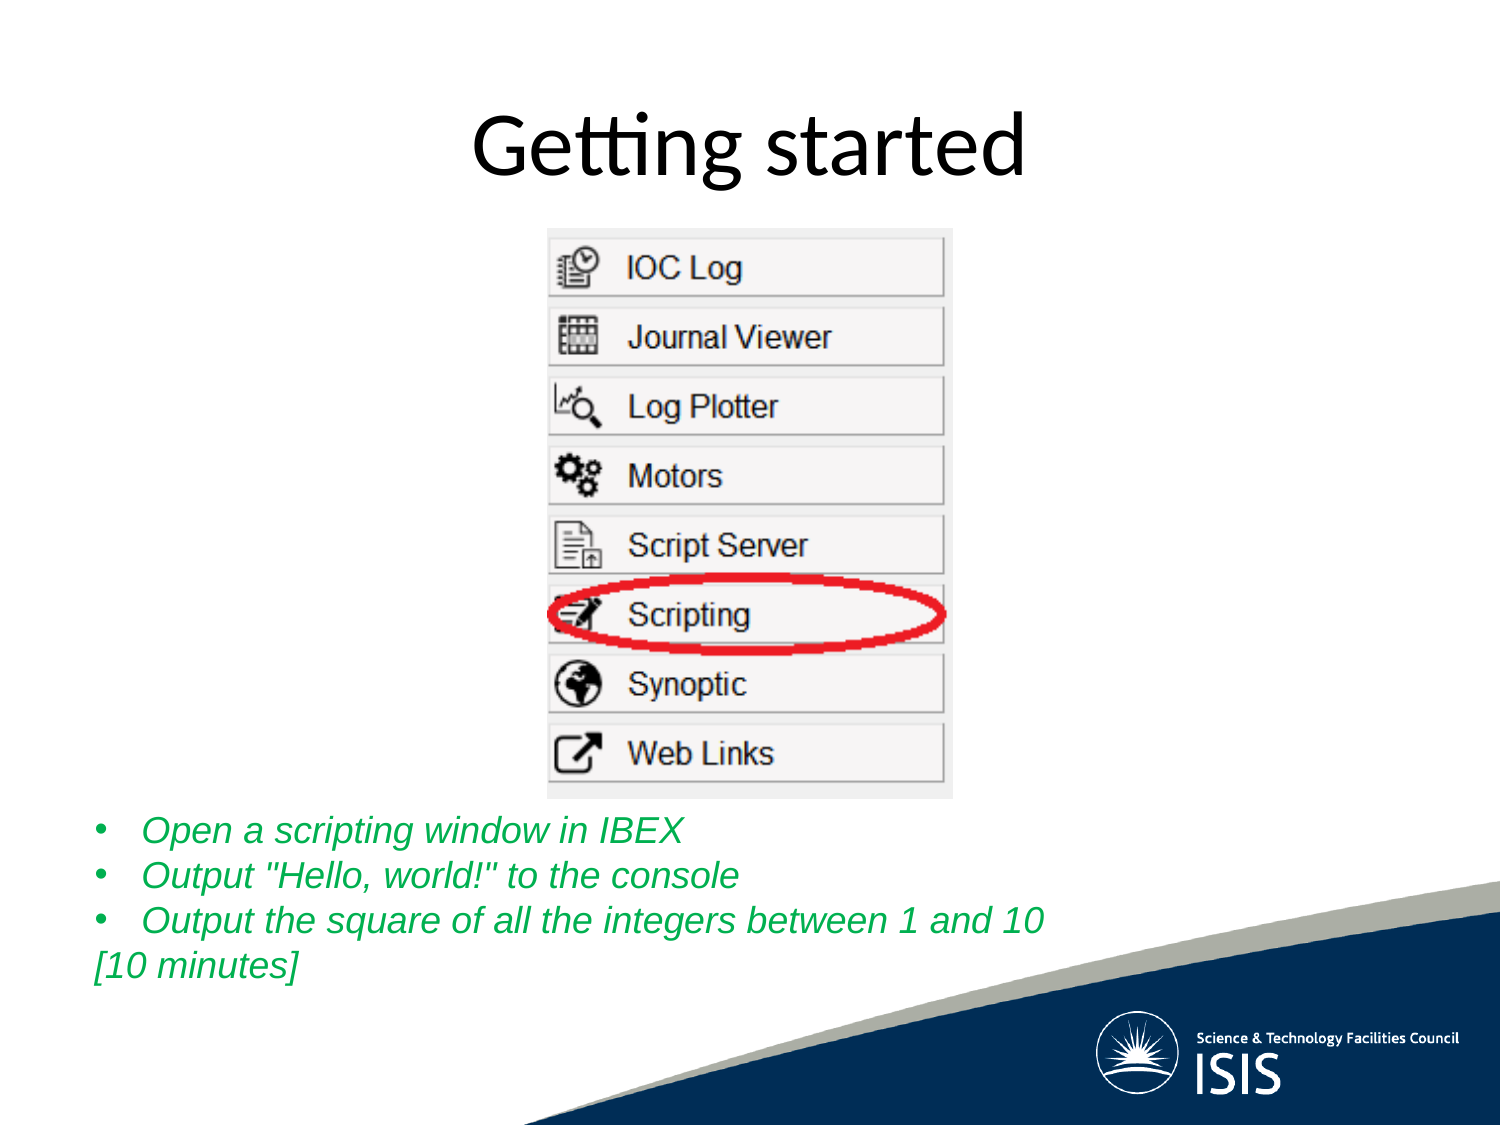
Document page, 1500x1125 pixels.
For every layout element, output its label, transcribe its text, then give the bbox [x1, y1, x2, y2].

picture [546, 228, 954, 799]
text_box Open a scripting window in IBEX Output "Hello, world!" to the console Output the square of all the integers between 1 and 10 [10 minutes] [79, 798, 1439, 1039]
title Getting started [75, 45, 1425, 233]
picture [0, 879, 1500, 1125]
